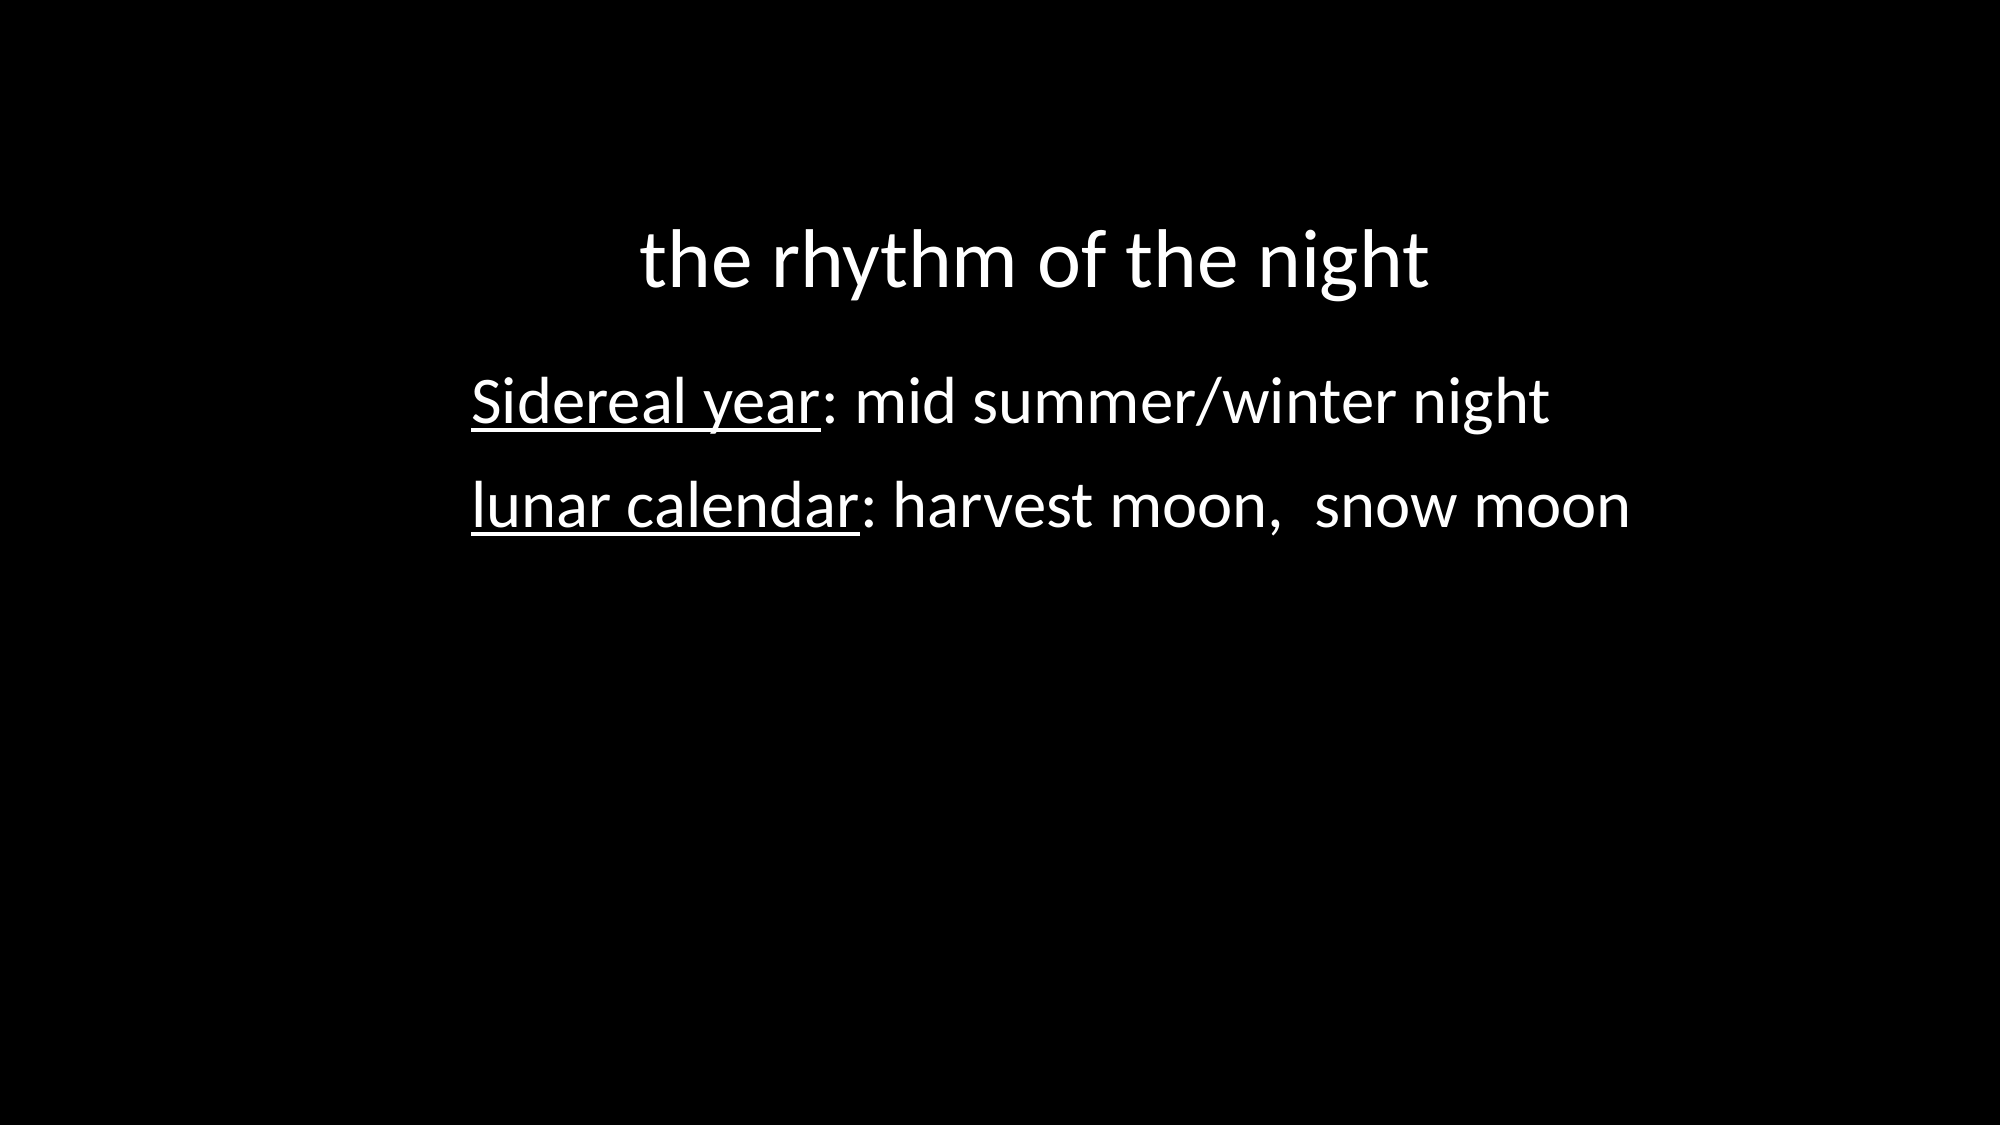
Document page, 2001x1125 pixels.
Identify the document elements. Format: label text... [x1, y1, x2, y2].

text_box lunar calendar: harvest moon, snow moon [456, 453, 1662, 549]
text_box Sidereal year: mid summer/winter night [456, 349, 1650, 445]
text_box the rhythm of the night [456, 196, 1615, 311]
